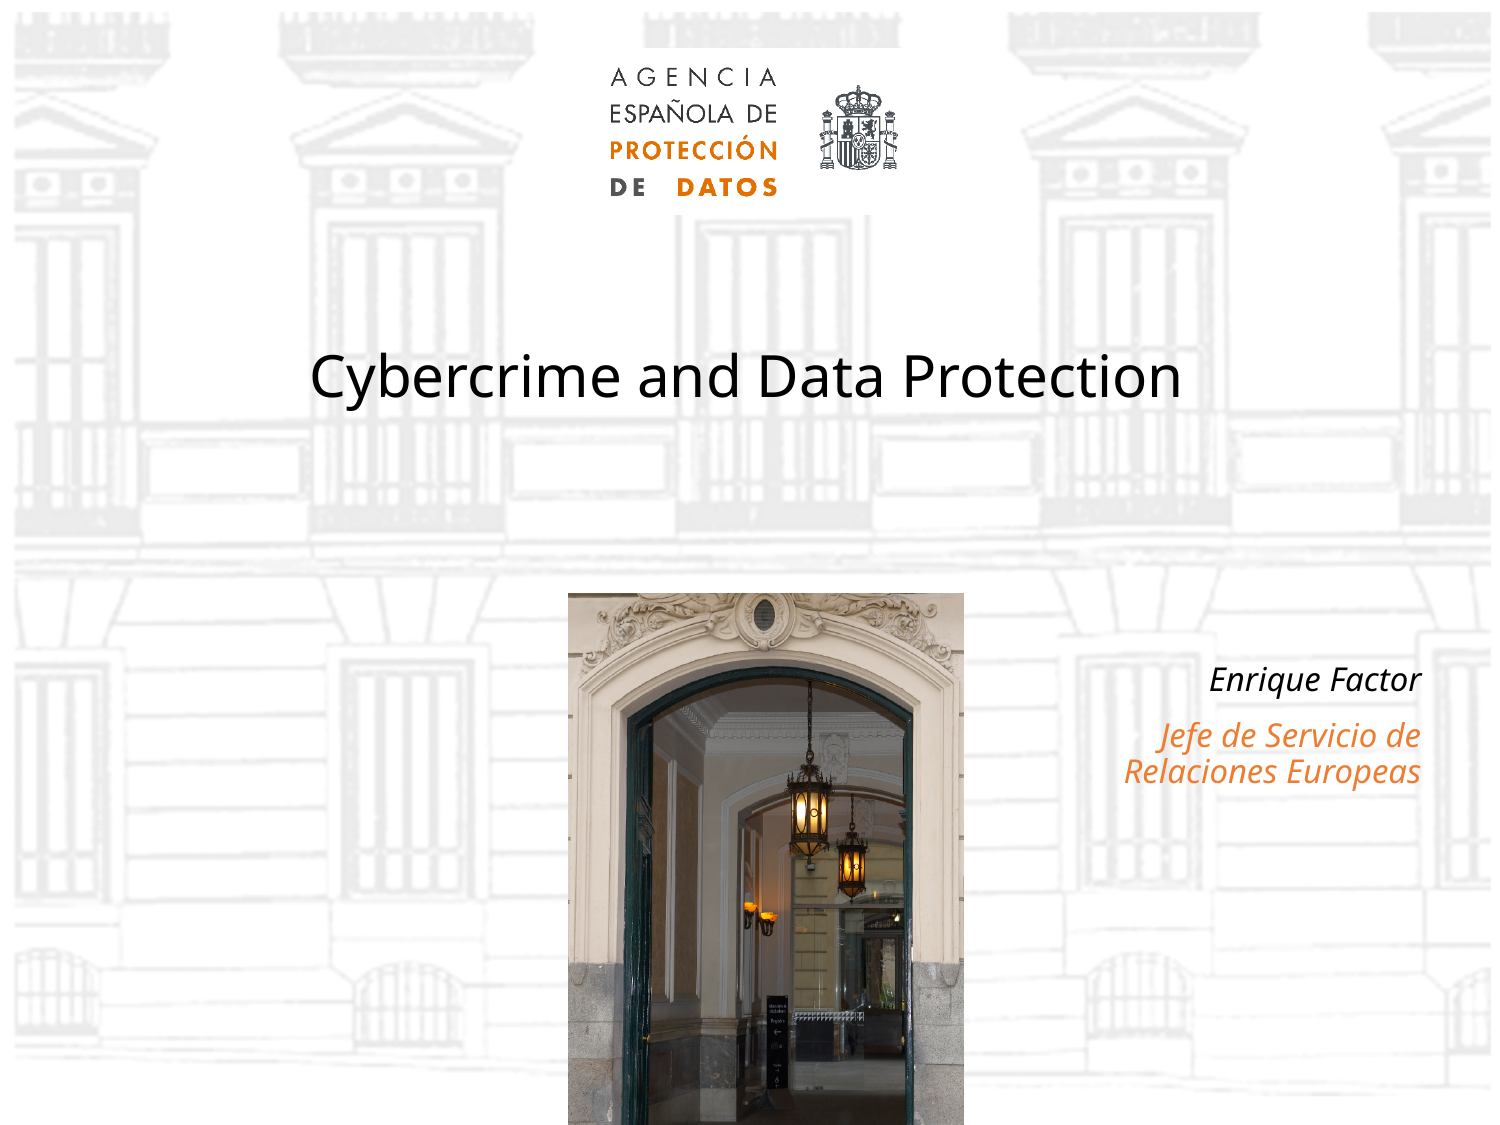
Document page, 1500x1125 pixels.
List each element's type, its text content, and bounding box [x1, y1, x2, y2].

picture [0, 0, 1500, 1125]
text_box Enrique Factor Jefe de Servicio de Relaciones Europeas [1003, 655, 1437, 799]
title Cybercrime and Data Protection [56, 226, 1437, 532]
